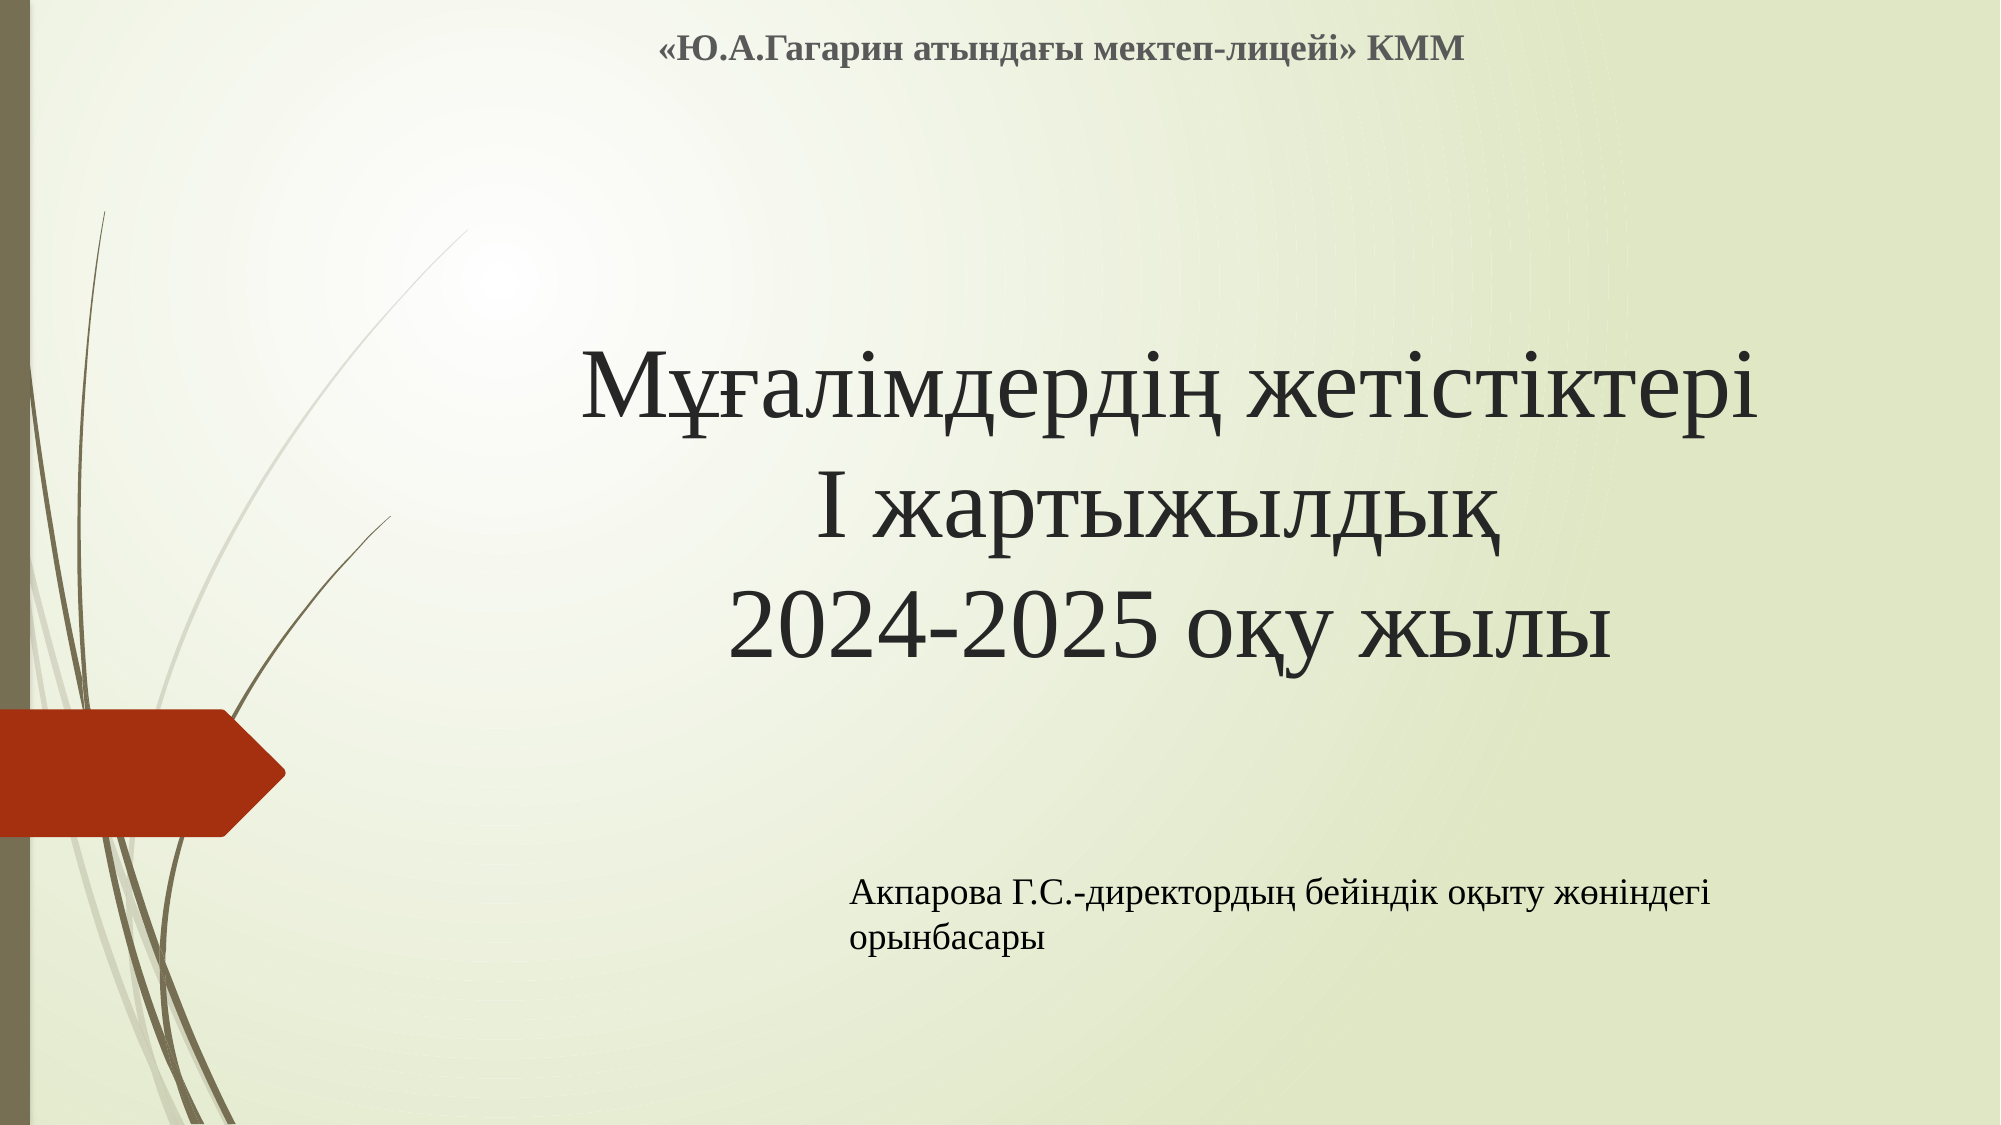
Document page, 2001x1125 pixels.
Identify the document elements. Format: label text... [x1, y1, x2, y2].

title Мұғалімдердің жетістіктері І жартыжылдық 2024-2025 оқу жылы [341, 269, 2000, 685]
text_box Акпарова Г.С.-директордың бейіндік оқыту жөніндегі орынбасары [834, 859, 1807, 965]
subtitle «Ю.А.Гагарин атындағы мектеп-лицейі» КММ [547, 15, 1577, 187]
